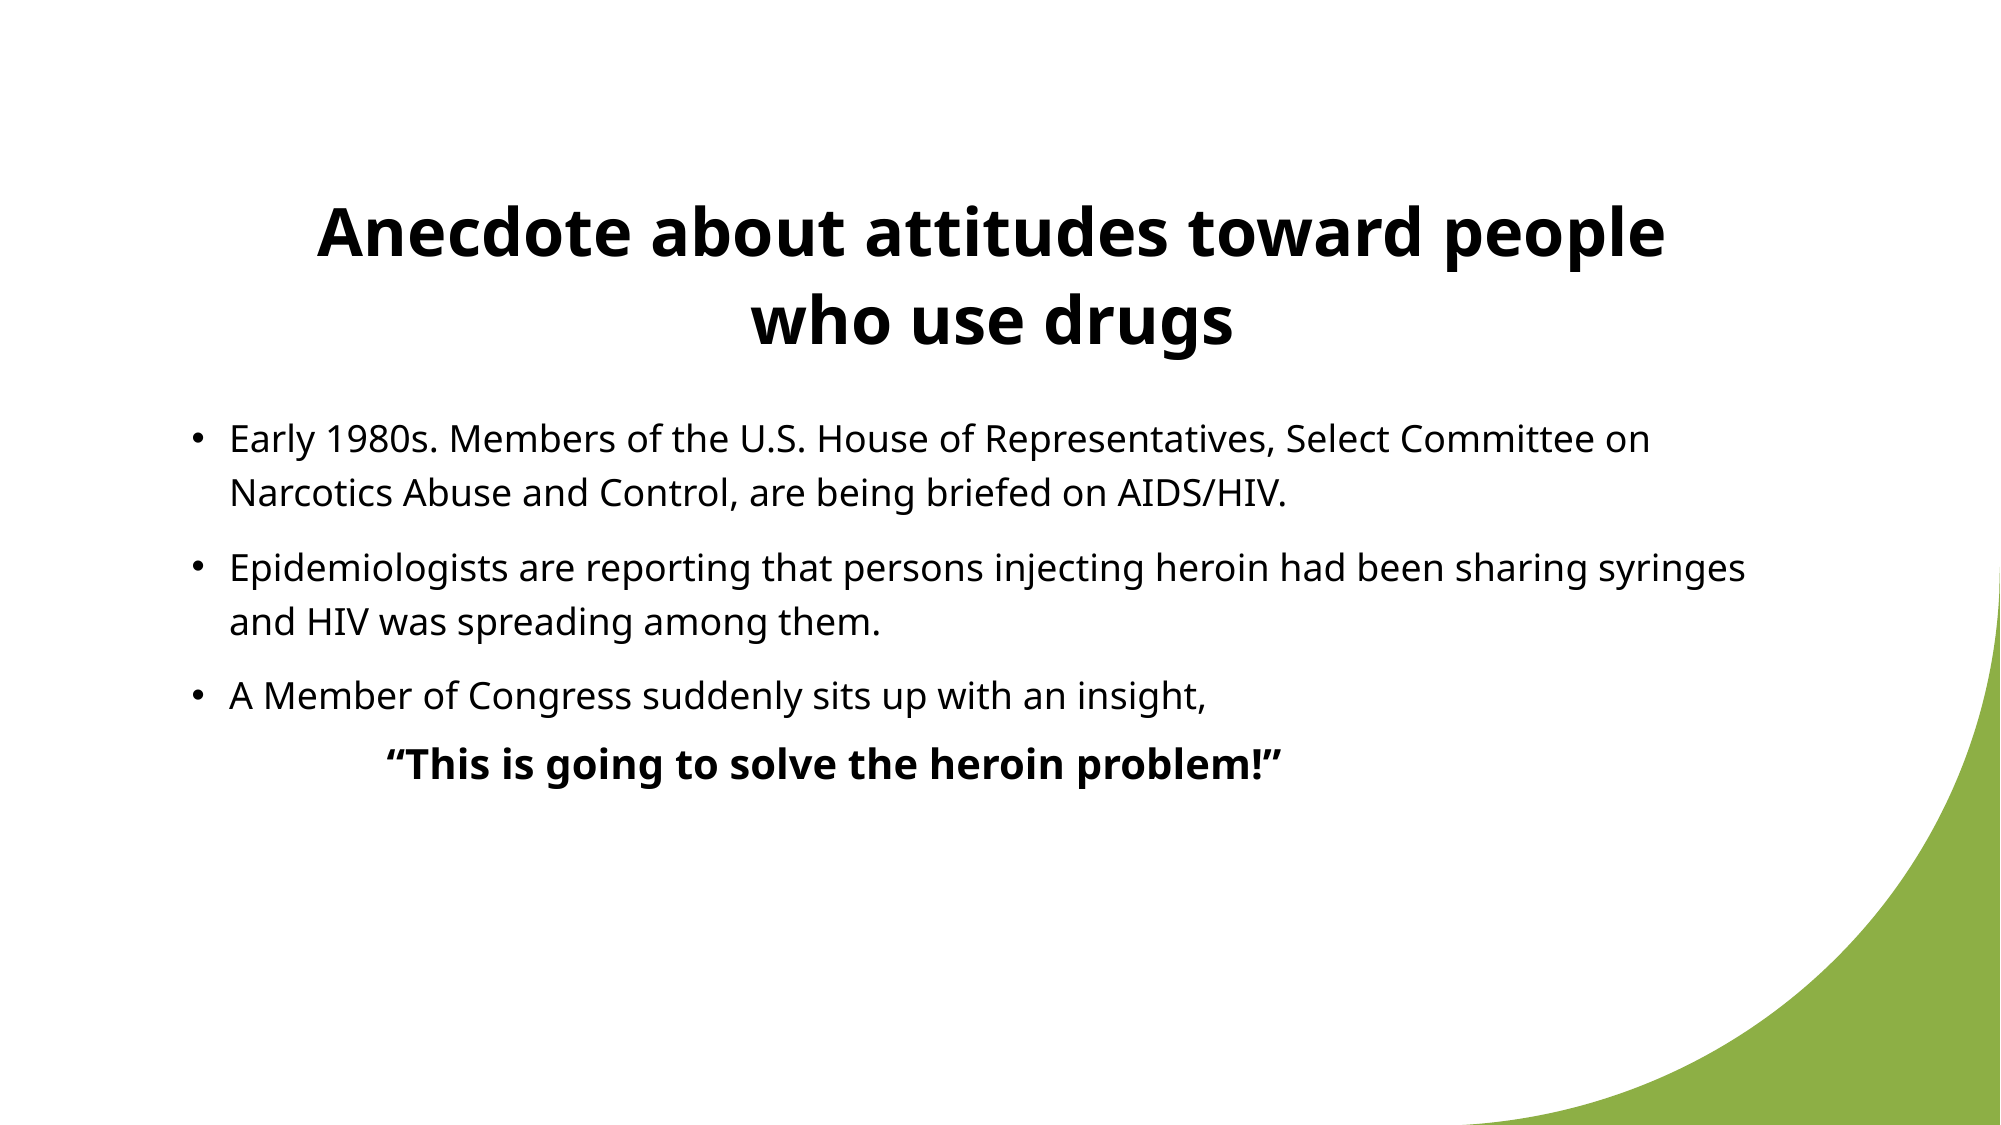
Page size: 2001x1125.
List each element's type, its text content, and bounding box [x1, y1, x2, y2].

title Anecdote about attitudes toward people who use drugs [176, 118, 1809, 366]
list Early 1980s. Members of the U.S. House of Representatives, Select Committee on Narcotics Abuse and Control, are being briefed on AIDS/HIV. Epidemiologists are reporting that persons injecting heroin had been sharing syringes and HIV was spreading among them. A Member of Congress suddenly sits up with an insight, “This is going to solve the heroin problem!” [176, 398, 1809, 975]
